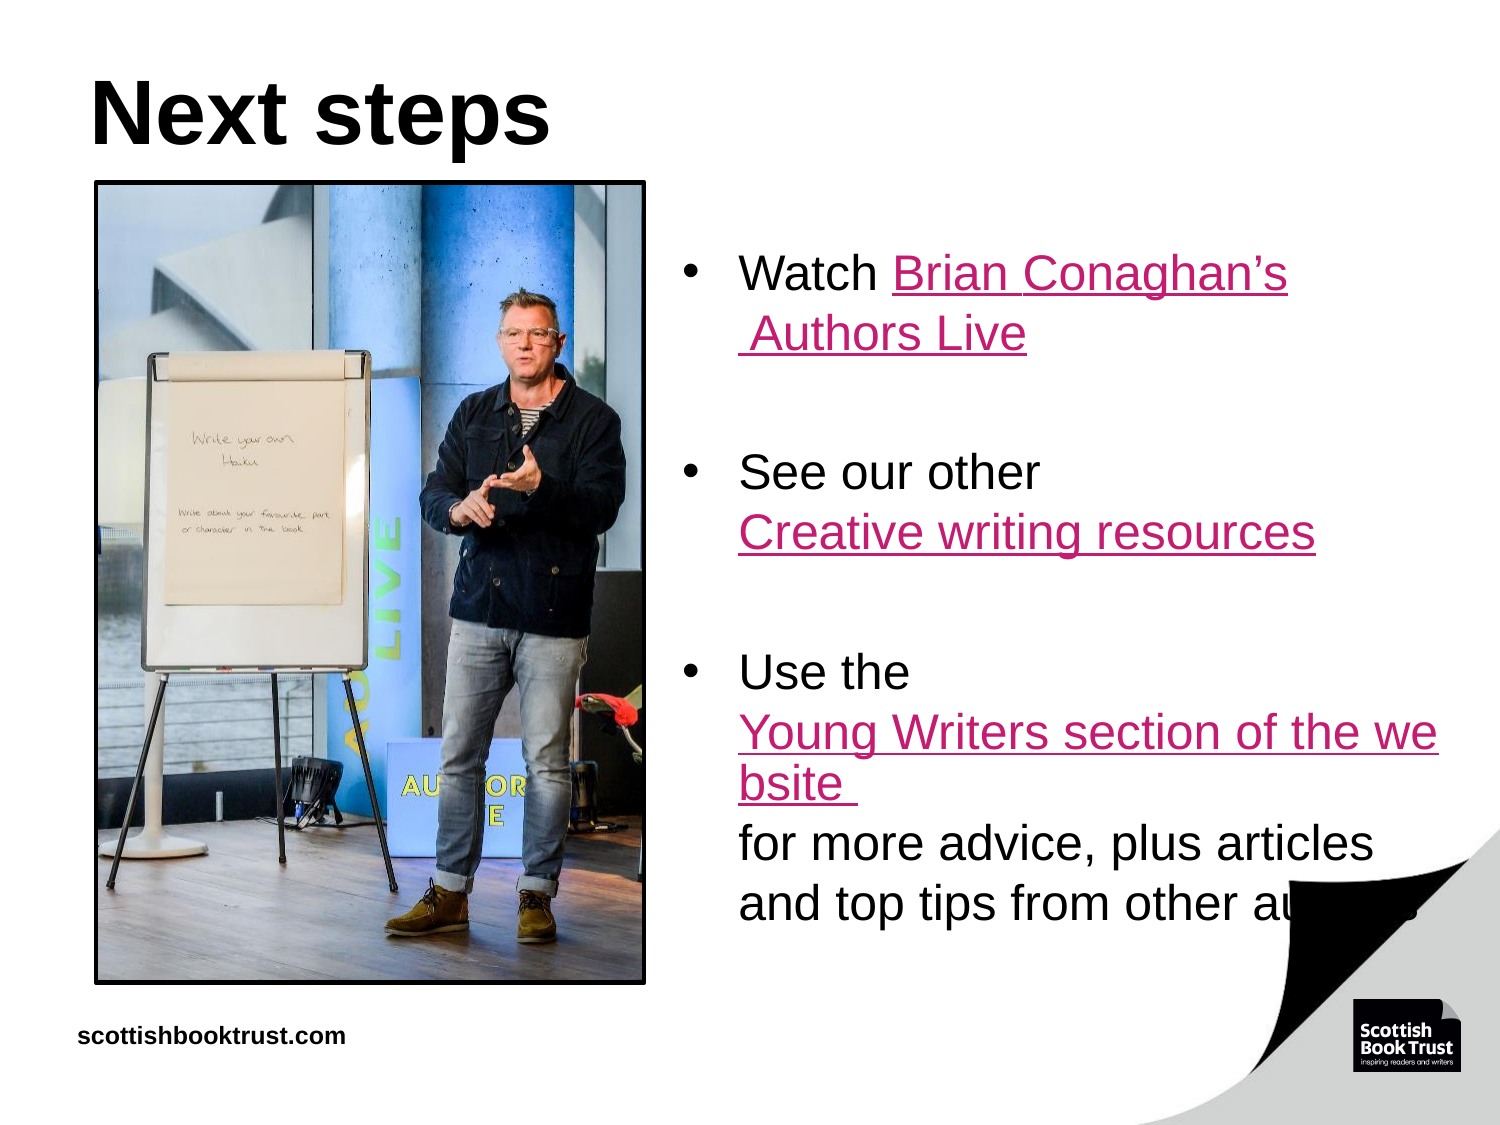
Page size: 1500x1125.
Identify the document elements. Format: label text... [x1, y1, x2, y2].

list Watch Brian Conaghan’s Authors Live See our other Creative writing resources Use the Young Writers section of the website for more advice, plus articles and top tips from other authors [667, 232, 1471, 1024]
title Next steps [75, 45, 1425, 233]
text_box scottishbooktrust.com [62, 1012, 513, 1058]
picture [0, 0, 1500, 1125]
